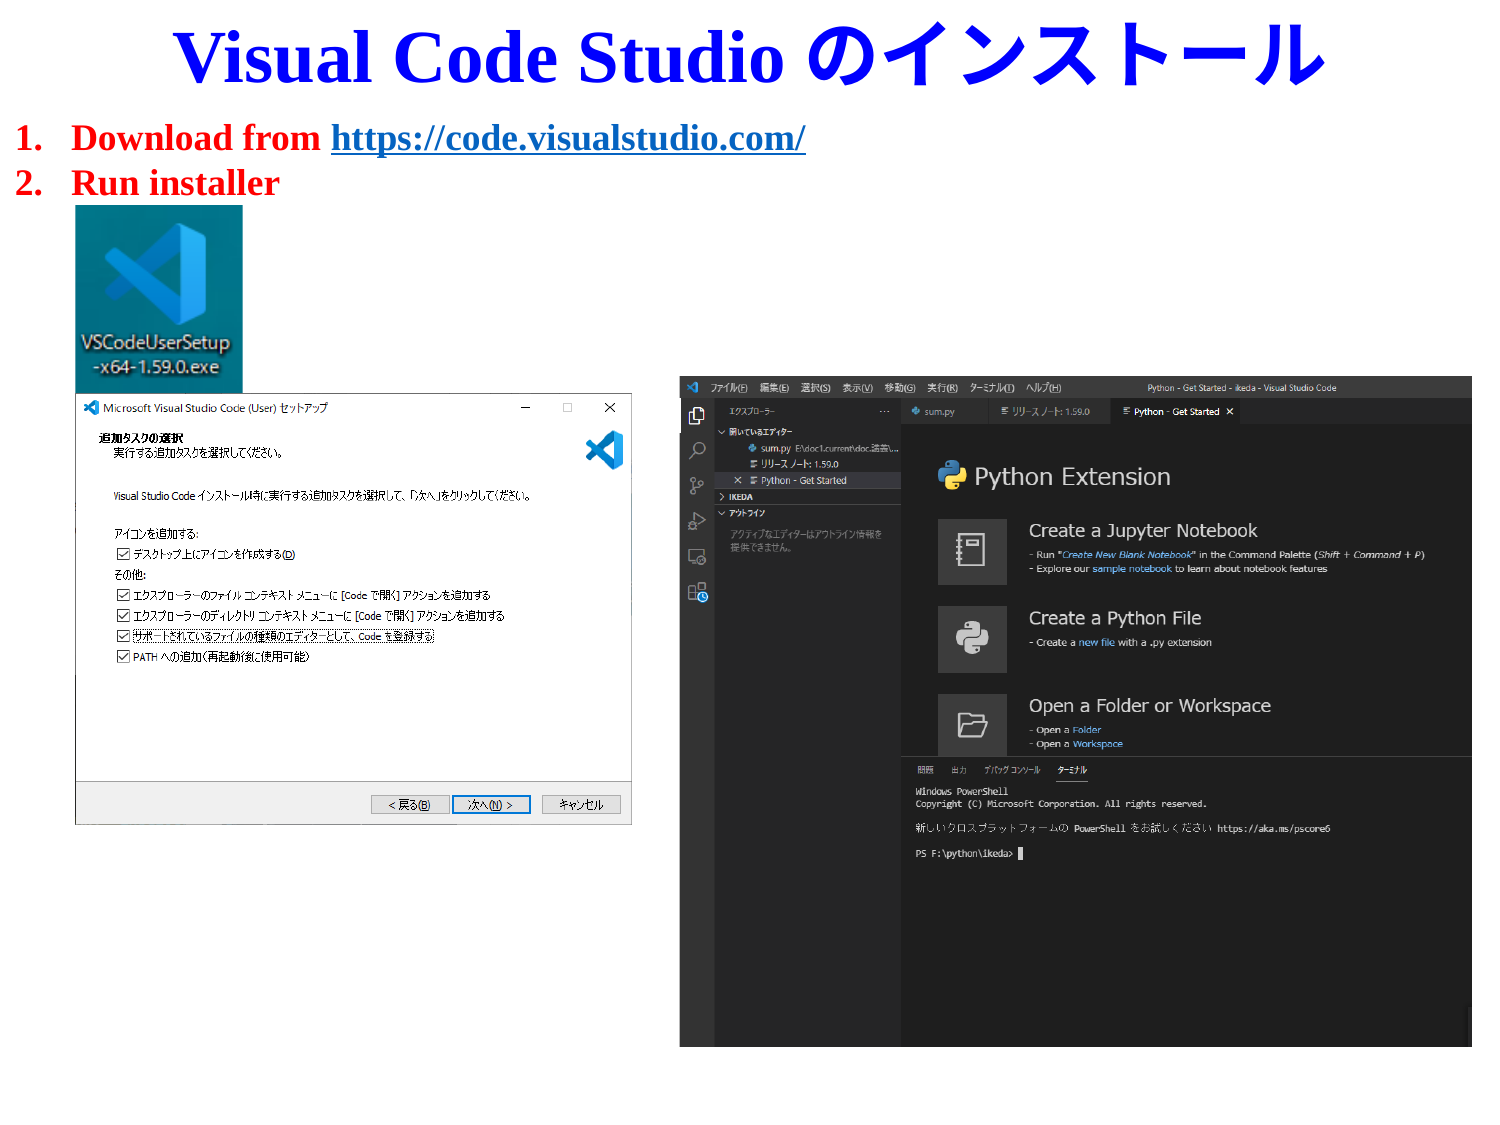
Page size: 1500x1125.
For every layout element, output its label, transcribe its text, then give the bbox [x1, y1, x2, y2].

text_box Download from https://code.visualstudio.com/ Run installer [0, 105, 1180, 211]
text_box Visual Code Studioのインストール [0, 0, 1500, 105]
picture [679, 376, 1472, 1047]
picture [75, 205, 632, 825]
